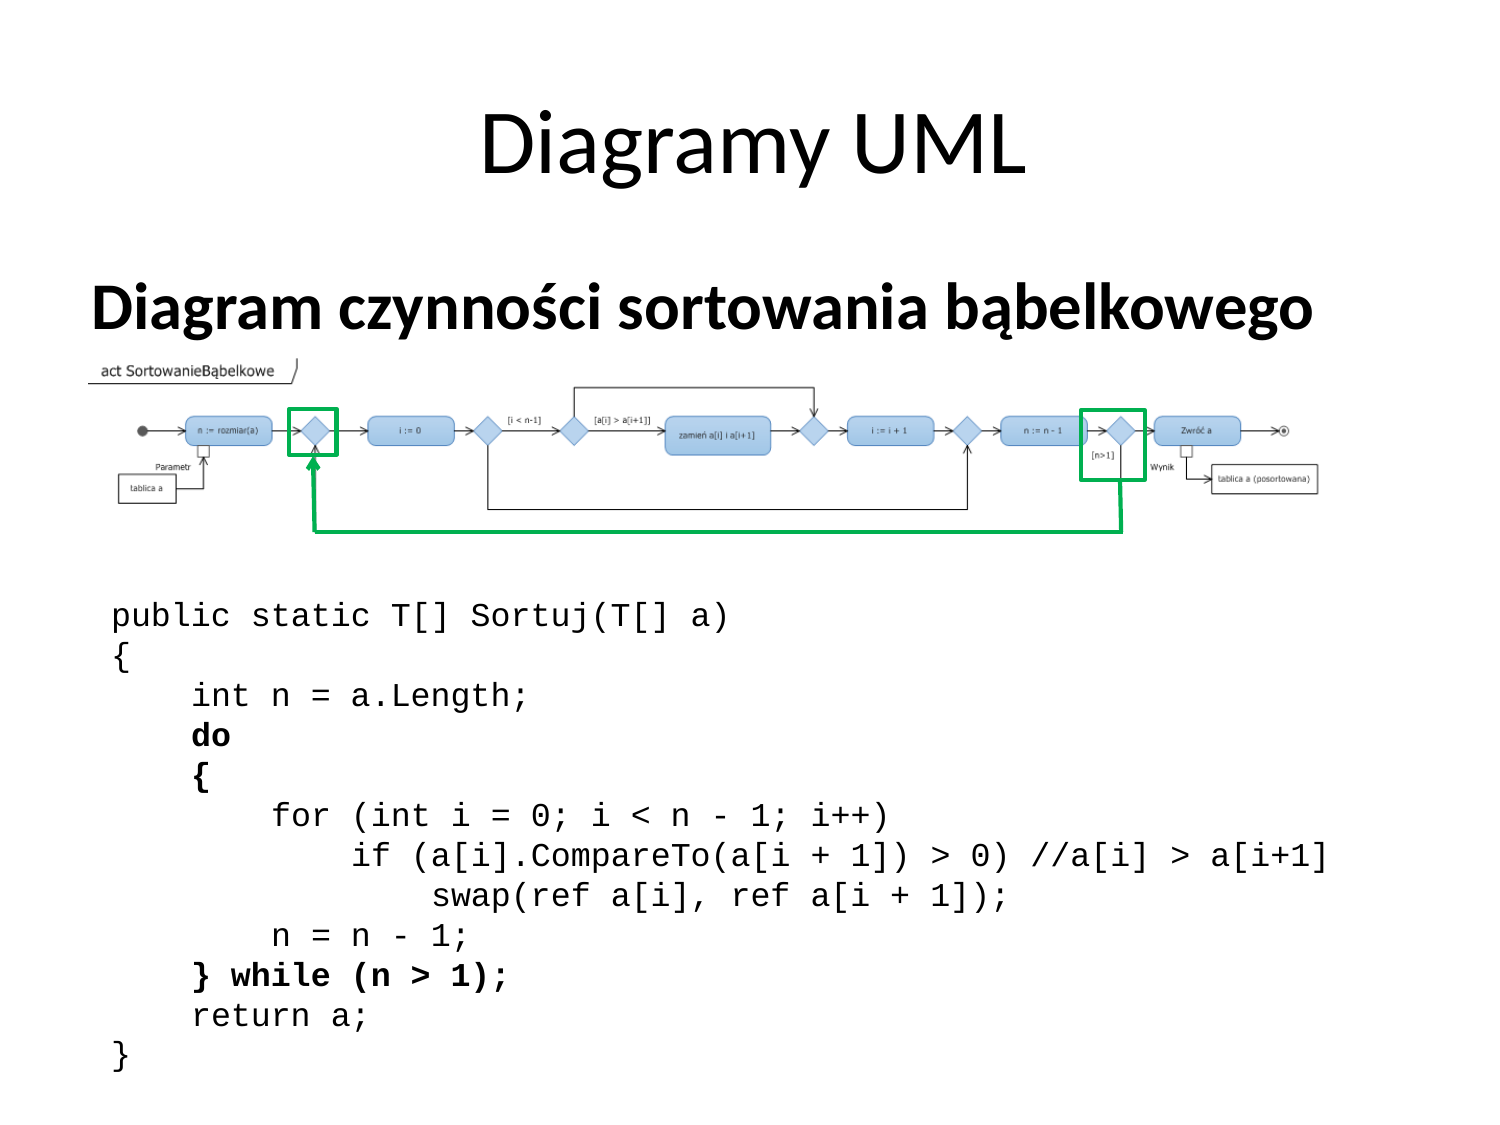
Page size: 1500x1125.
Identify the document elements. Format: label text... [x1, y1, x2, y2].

text_box public static T[] Sortuj(T[] a) { int n = a.Length; do { for (int i = 0; i < n - 1; i++) if (a[i].CompareTo(a[i + 1]) > 0) //a[i] > a[i+1] swap(ref a[i], ref a[i + 1]); n = n - 1; } while (n > 1); return a; } [96, 586, 1347, 1080]
picture [88, 358, 1333, 551]
text_box Diagram czynności sortowania bąbelkowego [76, 255, 1483, 350]
title Diagramy UML [78, 42, 1429, 231]
